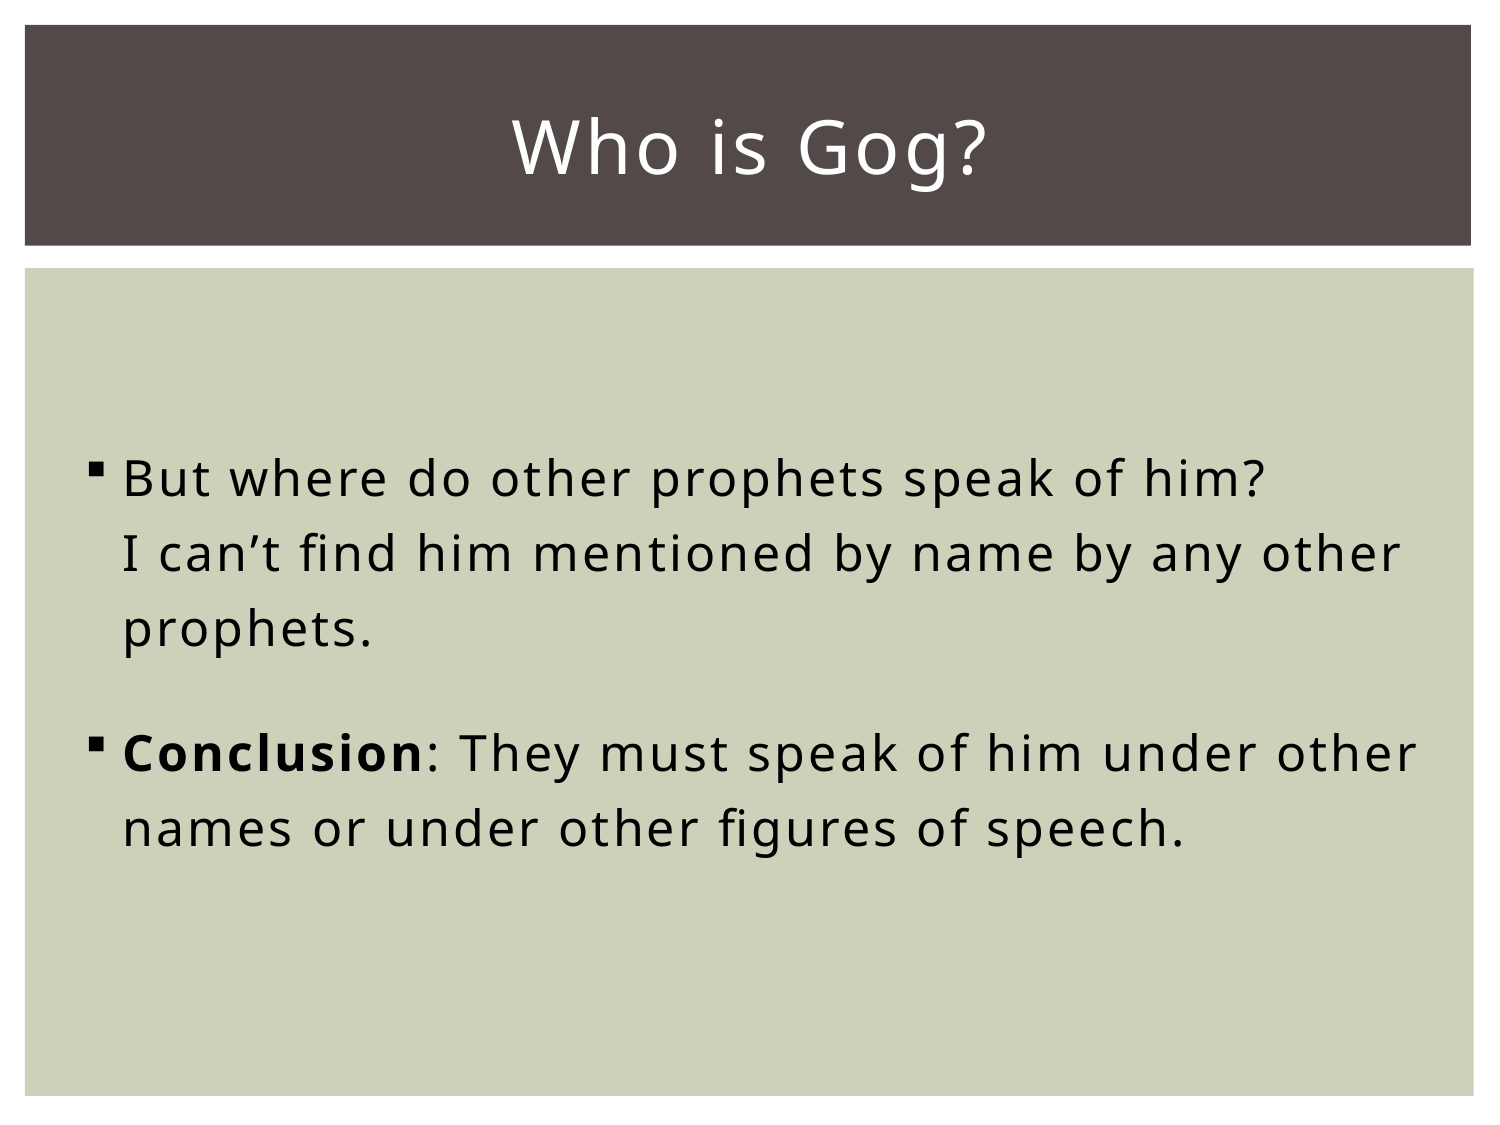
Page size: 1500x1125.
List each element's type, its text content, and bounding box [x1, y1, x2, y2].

list But where do other prophets speak of him? I can’t find him mentioned by name by any other prophets. Conclusion: They must speak of him under other names or under other figures of speech. [62, 281, 1442, 1005]
title Who is Gog? [62, 58, 1438, 232]
